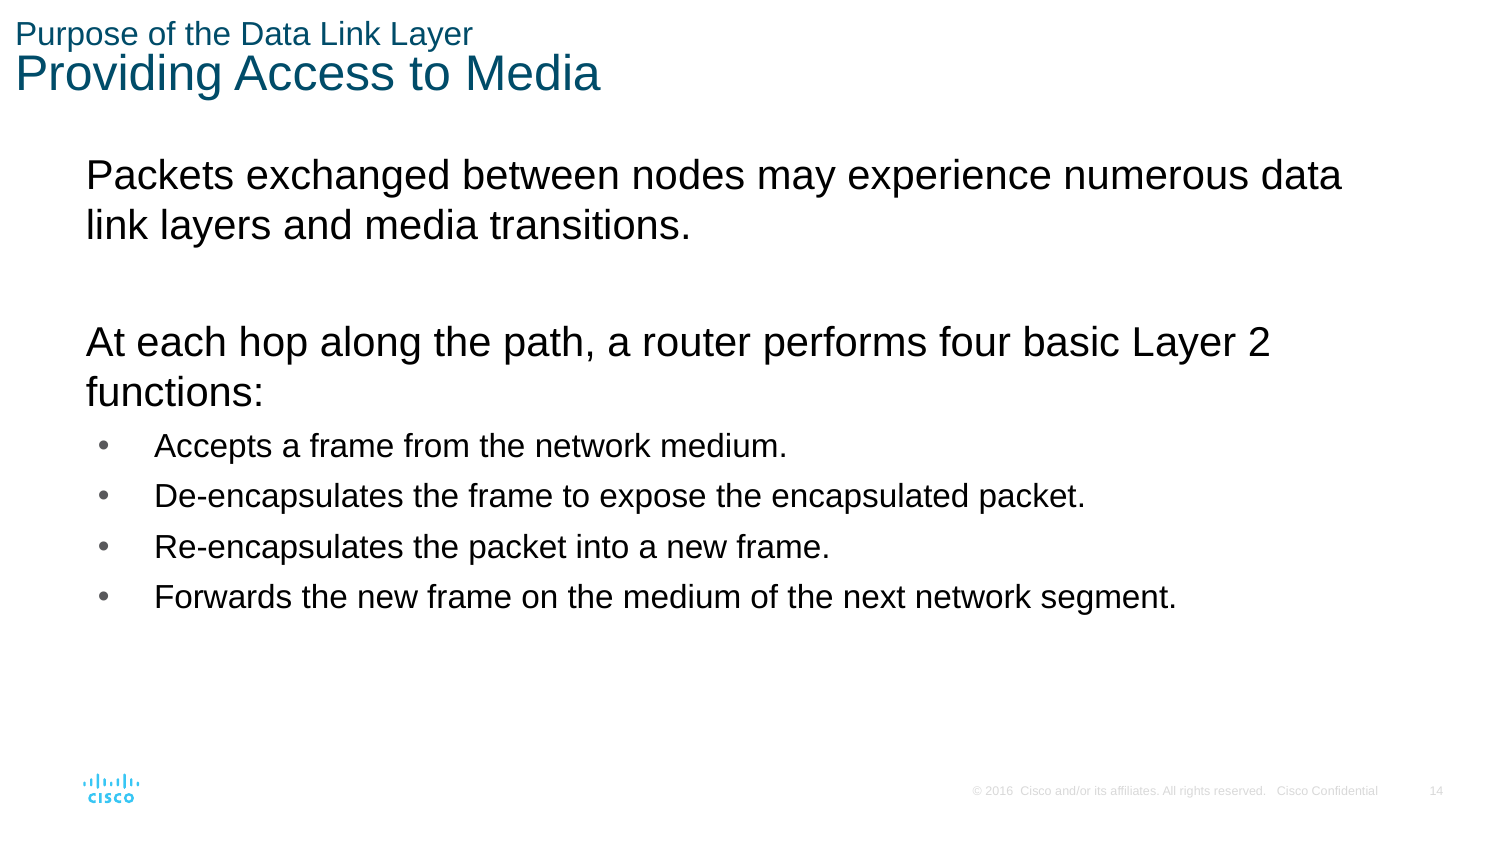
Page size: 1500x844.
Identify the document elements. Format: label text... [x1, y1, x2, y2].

list Packets exchanged between nodes may experience numerous data link layers and media transitions. At each hop along the path, a router performs four basic Layer 2 functions: Accepts a frame from the network medium. De-encapsulates the frame to expose the encapsulated packet. Re-encapsulates the packet into a new frame. Forwards the new frame on the medium of the next network segment. [70, 140, 1369, 645]
title Purpose of the Data Link Layer Providing Access to Media [0, 0, 1369, 121]
